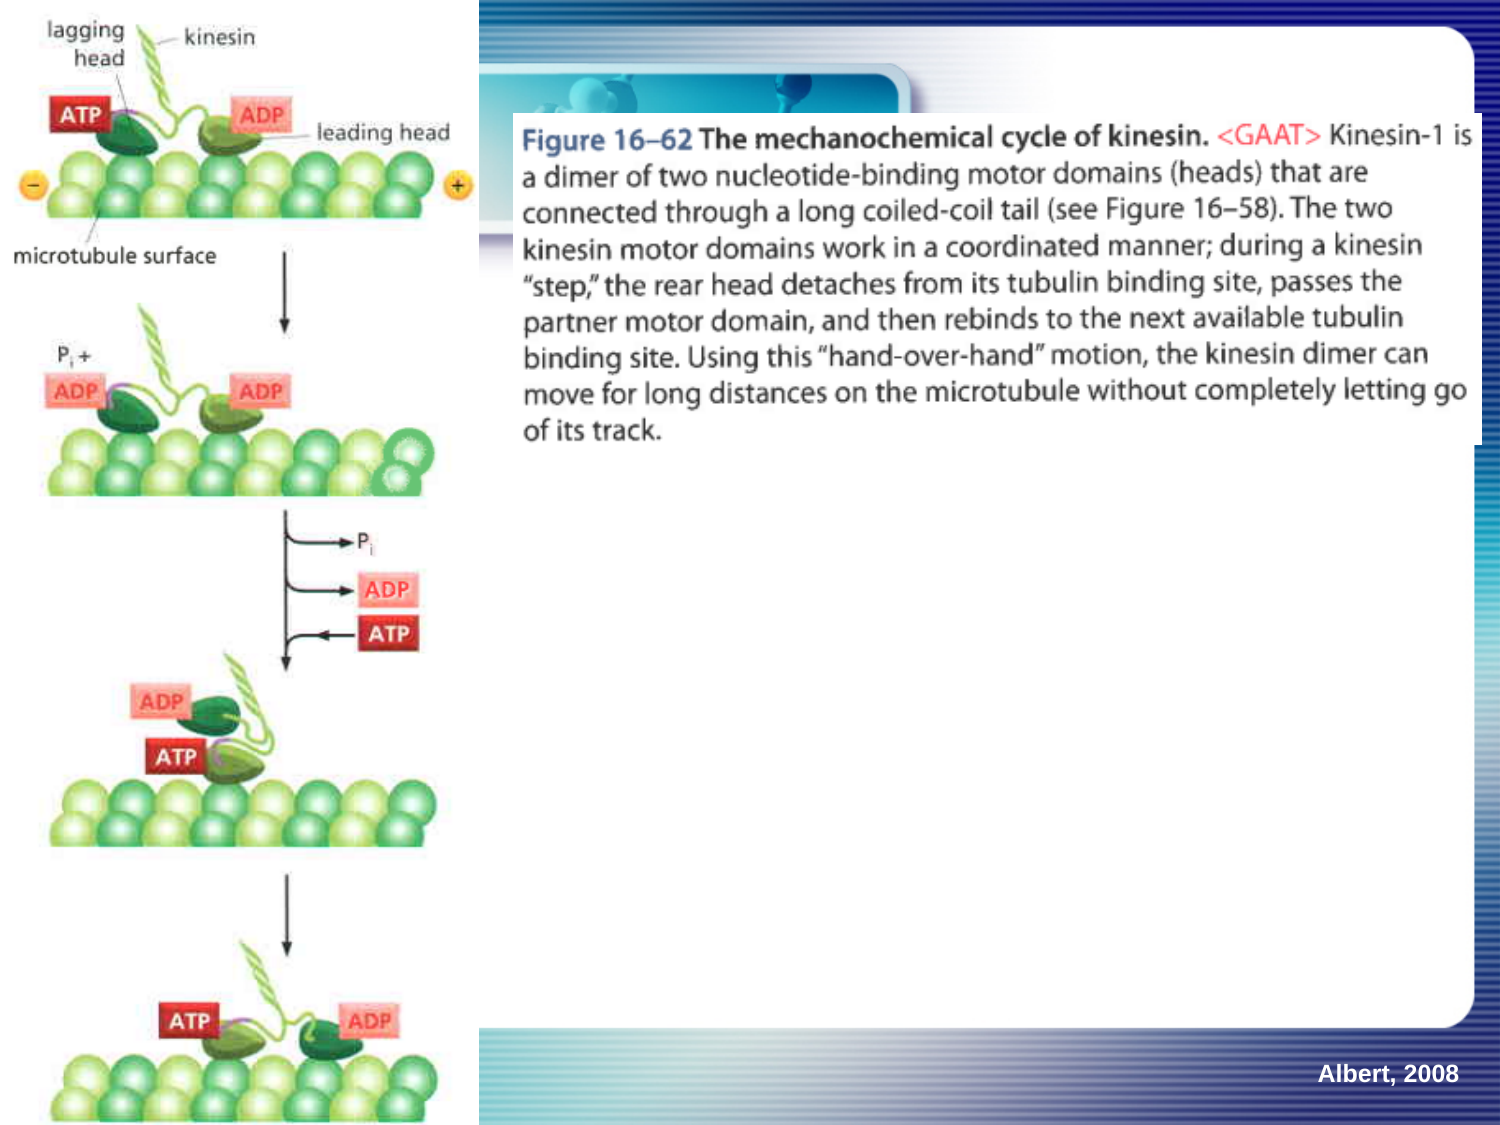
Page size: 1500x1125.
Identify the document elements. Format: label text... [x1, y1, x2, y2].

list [0, 0, 479, 1125]
picture [479, 0, 1500, 1125]
footer Albert, 2008 [999, 1049, 1476, 1088]
